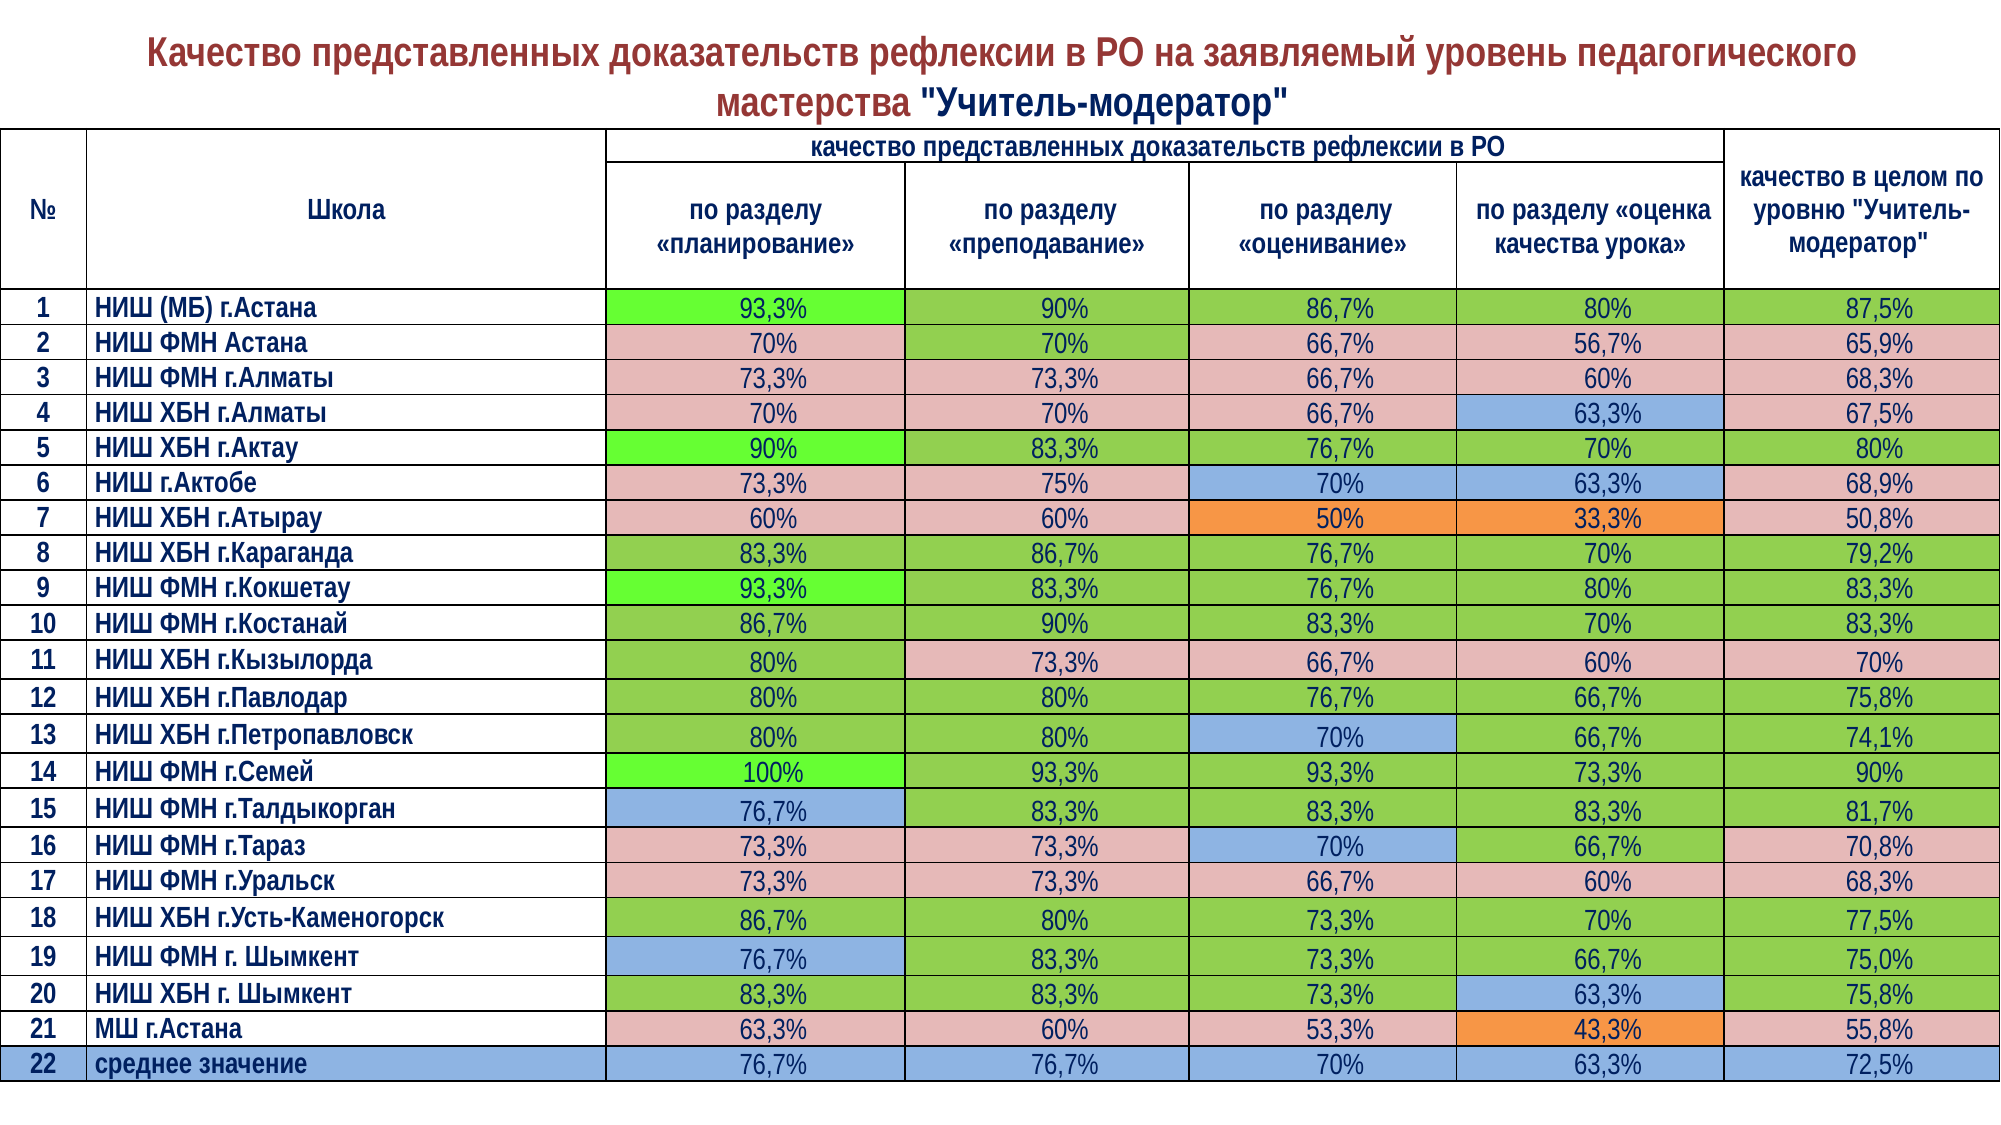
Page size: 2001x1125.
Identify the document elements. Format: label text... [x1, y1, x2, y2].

table_cell 76,7% [1190, 571, 1456, 604]
table_cell МШ г.Астана [87, 1012, 605, 1045]
table_cell 70% [607, 395, 904, 429]
table_cell 60% [906, 501, 1188, 534]
table_cell 5 [1, 431, 86, 464]
table_cell 16 [1, 828, 86, 862]
table_cell 76,7% [906, 1047, 1188, 1080]
table_cell 80% [906, 680, 1188, 713]
table_cell 80% [607, 715, 904, 752]
table_cell 75,0% [1725, 937, 1999, 975]
table_cell 90% [1725, 754, 1999, 787]
table_cell 75,8% [1725, 976, 1999, 1010]
table_cell 67,5% [1725, 395, 1999, 429]
table_cell 73,3% [1190, 937, 1456, 975]
table_cell 100% [607, 754, 904, 787]
table_cell 11 [1, 641, 86, 678]
table_cell НИШ ФМН г.Уральск [87, 863, 605, 897]
table_cell 76,7% [607, 789, 904, 826]
table_cell 76,7% [607, 937, 904, 975]
table_cell среднее значение [87, 1047, 605, 1080]
table_cell 86,7% [906, 536, 1188, 569]
table_cell 66,7% [1190, 641, 1456, 678]
table_cell 22 [1, 1047, 86, 1080]
table_cell 73,3% [906, 641, 1188, 678]
table_cell 93,3% [607, 571, 904, 604]
table_cell 73,3% [607, 360, 904, 394]
table_cell 70,8% [1725, 828, 1999, 862]
table_cell 63,3% [1457, 395, 1723, 429]
table_cell 80% [607, 641, 904, 678]
table_cell 66,7% [1190, 863, 1456, 897]
table_cell 80% [607, 680, 904, 713]
table_header № [1, 130, 86, 288]
table_cell НИШ ХБН г.Усть-Каменогорск [87, 898, 605, 936]
table_cell 73,3% [1457, 754, 1723, 787]
table_cell 73,3% [906, 360, 1188, 394]
table_cell 70% [906, 325, 1188, 359]
table_cell 75,8% [1725, 680, 1999, 713]
table_cell 70% [607, 325, 904, 359]
table_header качество в целом по уровню "Учитель-модератор" [1725, 130, 1999, 288]
table_cell 81,7% [1725, 789, 1999, 826]
table_cell 74,1% [1725, 715, 1999, 752]
table_cell 80% [1457, 290, 1723, 324]
table_cell 83,3% [607, 536, 904, 569]
table_cell 55,8% [1725, 1012, 1999, 1045]
table_cell 83,3% [906, 937, 1188, 975]
table_cell 93,3% [1190, 754, 1456, 787]
table_cell 43,3% [1457, 1012, 1723, 1045]
table_cell 93,3% [607, 290, 904, 324]
table_cell 73,3% [906, 863, 1188, 897]
table_cell 83,3% [1190, 789, 1456, 826]
table_cell 14 [1, 754, 86, 787]
table_cell 73,3% [607, 863, 904, 897]
title Качество представленных доказательств рефлексии в РО на заявляемый уровень педагогического мастерства "Учитель-модератор" [102, 0, 1903, 128]
table_cell 60% [1457, 641, 1723, 678]
table_cell 63,3% [1457, 466, 1723, 499]
table_cell 1 [1, 290, 86, 324]
table_cell 66,7% [1457, 680, 1723, 713]
table_cell НИШ (МБ) г.Астана [87, 290, 605, 324]
table_cell 8 [1, 536, 86, 569]
table_cell 18 [1, 898, 86, 936]
table_cell НИШ ФМН г.Семей [87, 754, 605, 787]
table_cell НИШ ФМН г.Тараз [87, 828, 605, 862]
table_cell 70% [1457, 431, 1723, 464]
table_cell 73,3% [1190, 898, 1456, 936]
table_cell 73,3% [607, 466, 904, 499]
table_cell 56,7% [1457, 325, 1723, 359]
table_cell 72,5% [1725, 1047, 1999, 1080]
table_header качество представленных доказательств рефлексии в РО [607, 130, 1723, 161]
table_cell 66,7% [1457, 937, 1723, 975]
table_cell 3 [1, 360, 86, 394]
table_cell 83,3% [906, 976, 1188, 1010]
table_cell 80% [1457, 571, 1723, 604]
table_cell 83,3% [607, 976, 904, 1010]
table_cell 76,7% [1190, 536, 1456, 569]
table_cell НИШ ФМН Астана [87, 325, 605, 359]
table_cell 66,7% [1457, 715, 1723, 752]
table_cell по разделу «преподавание» [906, 163, 1188, 288]
table_cell 75% [906, 466, 1188, 499]
table_cell 63,3% [607, 1012, 904, 1045]
table_cell 50% [1190, 501, 1456, 534]
table_cell НИШ ХБН г.Алматы [87, 395, 605, 429]
table_cell 7 [1, 501, 86, 534]
table_cell 20 [1, 976, 86, 1010]
table_cell НИШ ХБН г.Павлодар [87, 680, 605, 713]
table_cell 19 [1, 937, 86, 975]
table_cell 70% [1190, 1047, 1456, 1080]
table_cell 76,7% [1190, 680, 1456, 713]
table_cell 53,3% [1190, 1012, 1456, 1045]
table_cell 60% [1457, 863, 1723, 897]
table_cell 79,2% [1725, 536, 1999, 569]
table_cell 83,3% [906, 431, 1188, 464]
table_cell 70% [1190, 828, 1456, 862]
table_cell 9 [1, 571, 86, 604]
table_cell 76,7% [1190, 431, 1456, 464]
table_cell по разделу «планирование» [607, 163, 904, 288]
table_cell 17 [1, 863, 86, 897]
table_cell 70% [1190, 715, 1456, 752]
table_cell 83,3% [1190, 606, 1456, 639]
table_cell НИШ ХБН г.Атырау [87, 501, 605, 534]
table_cell НИШ ФМН г.Талдыкорган [87, 789, 605, 826]
table_cell НИШ ХБН г.Караганда [87, 536, 605, 569]
table_cell 70% [1725, 641, 1999, 678]
table_cell 21 [1, 1012, 86, 1045]
table_cell 73,3% [1190, 976, 1456, 1010]
table_cell 73,3% [607, 828, 904, 862]
table_cell НИШ ФМН г. Шымкент [87, 937, 605, 975]
table_cell НИШ ХБН г.Петропавловск [87, 715, 605, 752]
table_cell 66,7% [1190, 395, 1456, 429]
table_cell 63,3% [1457, 1047, 1723, 1080]
table_cell 83,3% [1725, 571, 1999, 604]
table_cell по разделу «оценивание» [1190, 163, 1456, 288]
table_cell НИШ ФМН г.Алматы [87, 360, 605, 394]
table_cell 83,3% [906, 789, 1188, 826]
table_cell 90% [906, 290, 1188, 324]
table_cell 66,7% [1190, 325, 1456, 359]
table_cell 50,8% [1725, 501, 1999, 534]
table_cell 80% [906, 715, 1188, 752]
table_cell 70% [1457, 606, 1723, 639]
table_cell НИШ ХБН г. Шымкент [87, 976, 605, 1010]
table_cell НИШ г.Актобе [87, 466, 605, 499]
table_cell НИШ ХБН г.Актау [87, 431, 605, 464]
table_cell 83,3% [1457, 789, 1723, 826]
table_cell 15 [1, 789, 86, 826]
table_cell 60% [1457, 360, 1723, 394]
table_cell 68,3% [1725, 360, 1999, 394]
table_header Школа [87, 130, 605, 288]
table_cell 90% [906, 606, 1188, 639]
table_cell 60% [906, 1012, 1188, 1045]
table_cell 68,3% [1725, 863, 1999, 897]
table_cell 83,3% [906, 571, 1188, 604]
table_cell 63,3% [1457, 976, 1723, 1010]
table_cell 33,3% [1457, 501, 1723, 534]
table_cell 80% [1725, 431, 1999, 464]
table_cell 93,3% [906, 754, 1188, 787]
table_cell 70% [1457, 536, 1723, 569]
table_cell 13 [1, 715, 86, 752]
table_cell 68,9% [1725, 466, 1999, 499]
table_cell 70% [1457, 898, 1723, 936]
table_cell 80% [906, 898, 1188, 936]
table_cell 83,3% [1725, 606, 1999, 639]
table_cell 73,3% [906, 828, 1188, 862]
table_cell 76,7% [607, 1047, 904, 1080]
table_cell НИШ ХБН г.Кызылорда [87, 641, 605, 678]
table_cell 2 [1, 325, 86, 359]
table_cell 87,5% [1725, 290, 1999, 324]
table_cell 77,5% [1725, 898, 1999, 936]
table_cell НИШ ФМН г.Кокшетау [87, 571, 605, 604]
table_cell 66,7% [1190, 360, 1456, 394]
table_cell 4 [1, 395, 86, 429]
table_cell 65,9% [1725, 325, 1999, 359]
table_cell 86,7% [1190, 290, 1456, 324]
table_cell 86,7% [607, 898, 904, 936]
table_cell 10 [1, 606, 86, 639]
table_cell 70% [906, 395, 1188, 429]
table_cell НИШ ФМН г.Костанай [87, 606, 605, 639]
table_cell 86,7% [607, 606, 904, 639]
table_cell 90% [607, 431, 904, 464]
table_cell 70% [1190, 466, 1456, 499]
table_cell 66,7% [1457, 828, 1723, 862]
table_cell 60% [607, 501, 904, 534]
table_cell по разделу «оценка качества урока» [1457, 163, 1723, 288]
table_cell 6 [1, 466, 86, 499]
table_cell 12 [1, 680, 86, 713]
